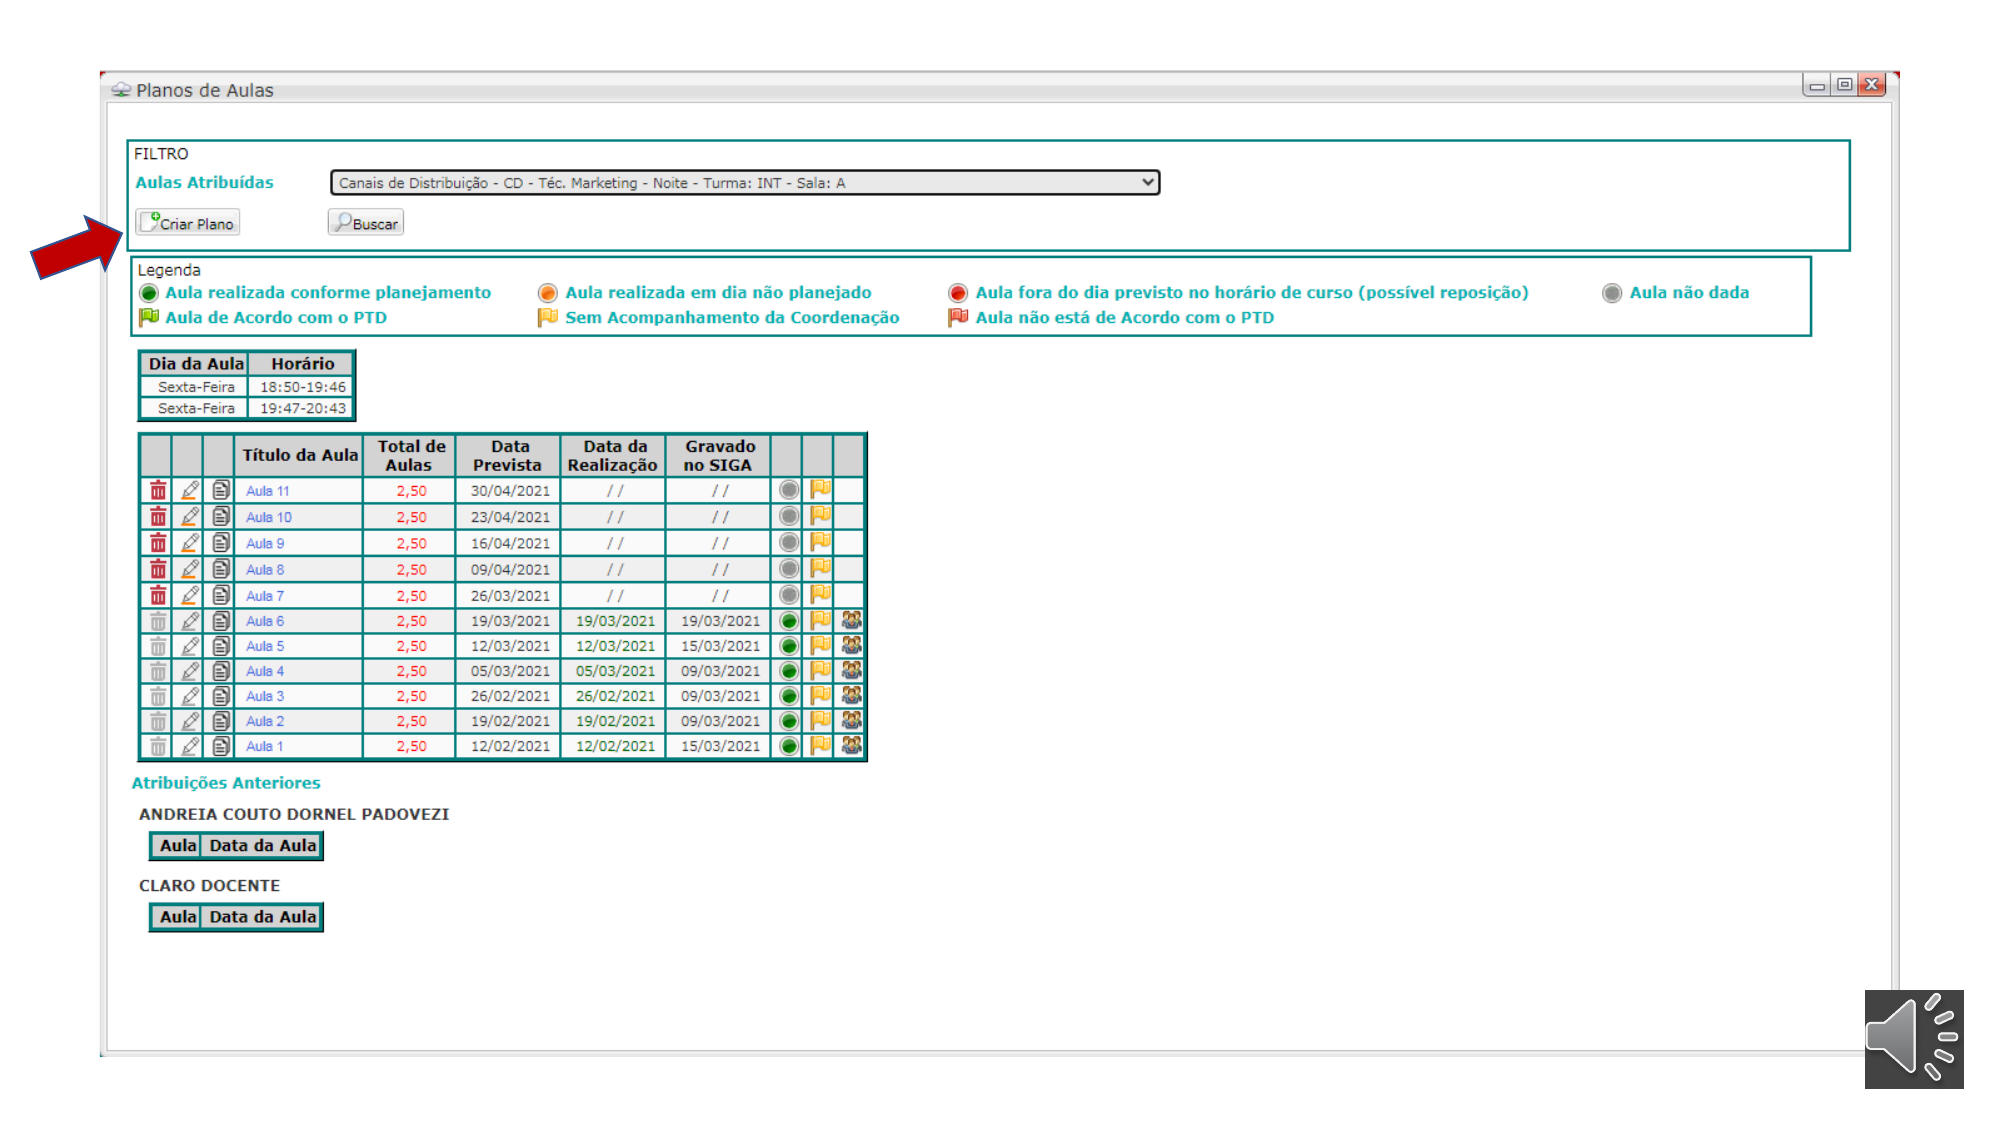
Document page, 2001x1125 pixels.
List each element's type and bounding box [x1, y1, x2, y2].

text_box [29, 214, 99, 281]
picture [99, 68, 1965, 1090]
